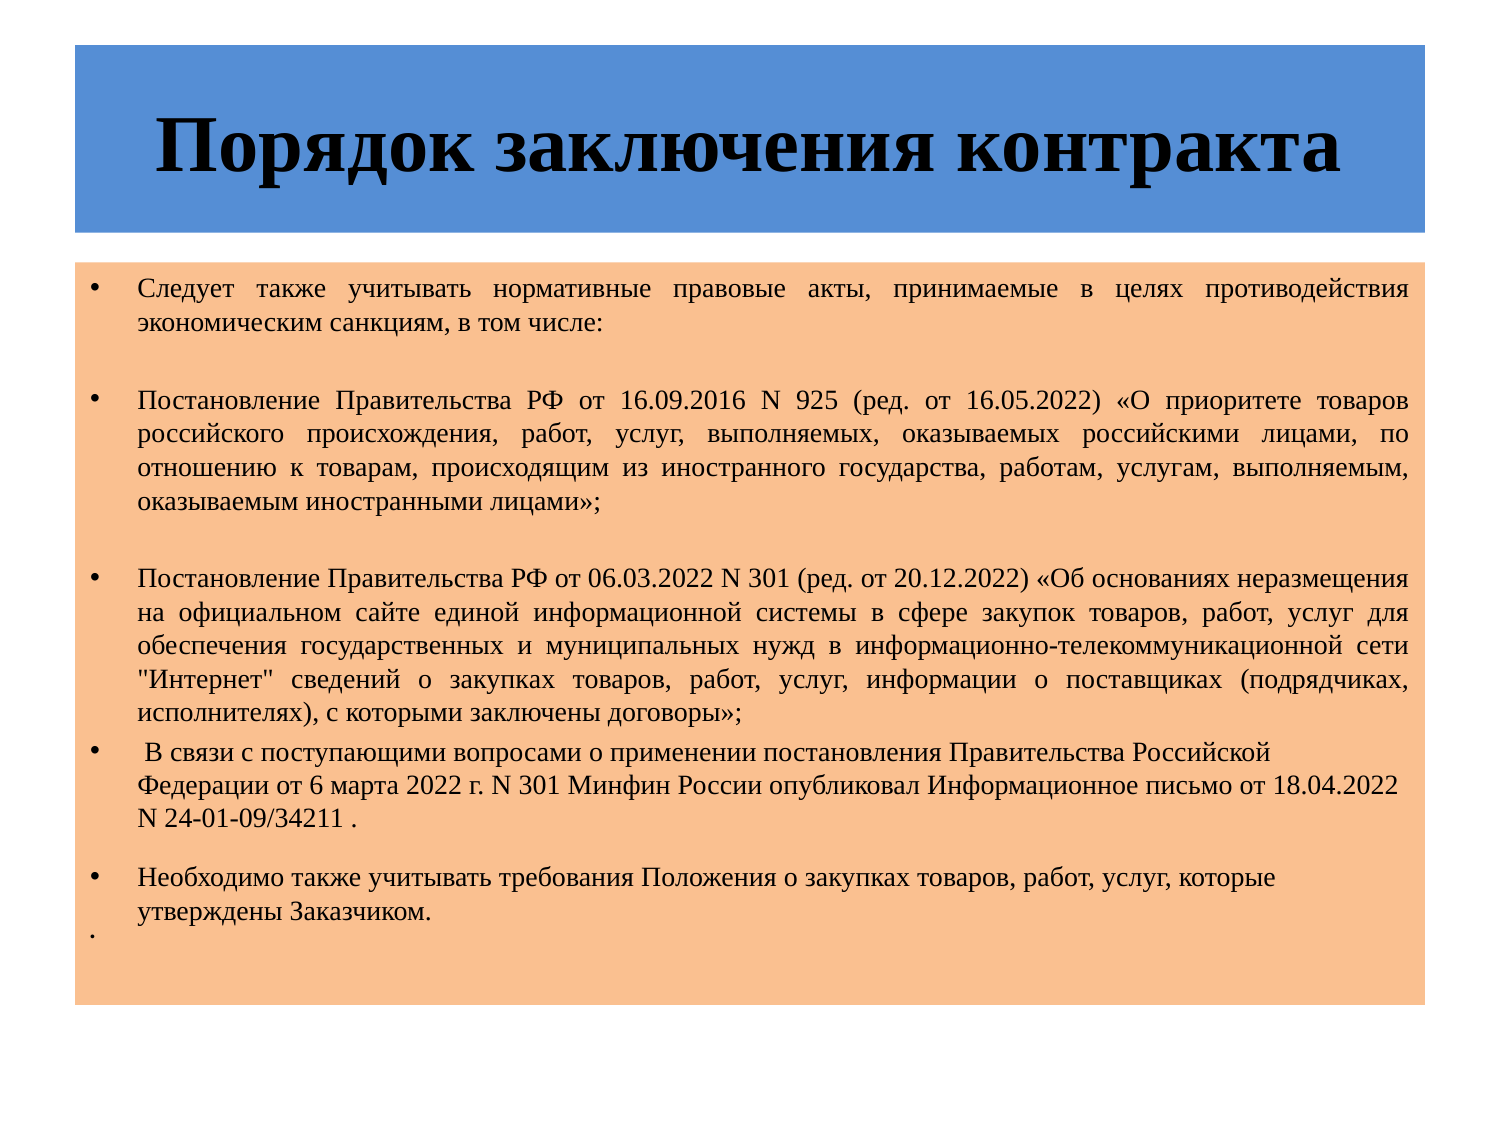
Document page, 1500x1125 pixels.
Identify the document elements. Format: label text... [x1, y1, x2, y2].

list Следует также учитывать нормативные правовые акты, принимаемые в целях противодействия экономическим санкциям, в том числе: Постановление Правительства РФ от 16.09.2016 N 925 (ред. от 16.05.2022) «О приоритете товаров российского происхождения, работ, услуг, выполняемых, оказываемых российскими лицами, по отношению к товарам, происходящим из иностранного государства, работам, услугам, выполняемым, оказываемым иностранными лицами»; Постановление Правительства РФ от 06.03.2022 N 301 (ред. от 20.12.2022) «Об основаниях неразмещения на официальном сайте единой информационной системы в сфере закупок товаров, работ, услуг для обеспечения государственных и муниципальных нужд в информационно-телекоммуникационной сети "Интернет" сведений о закупках товаров, работ, услуг, информации о поставщиках (подрядчиках, исполнителях), с которыми заключены договоры»; В связи с поступающими вопросами о применении постановления Правительства Российской Федерации от 6 марта 2022 г. N 301 Минфин России опубликовал Информационное письмо от 18.04.2022 N 24-01-09/34211 . Необходимо также учитывать требования Положения о закупках товаров, работ, услуг, которые утверждены Заказчиком. [75, 262, 1425, 1005]
title Порядок заключения контракта [75, 45, 1425, 233]
